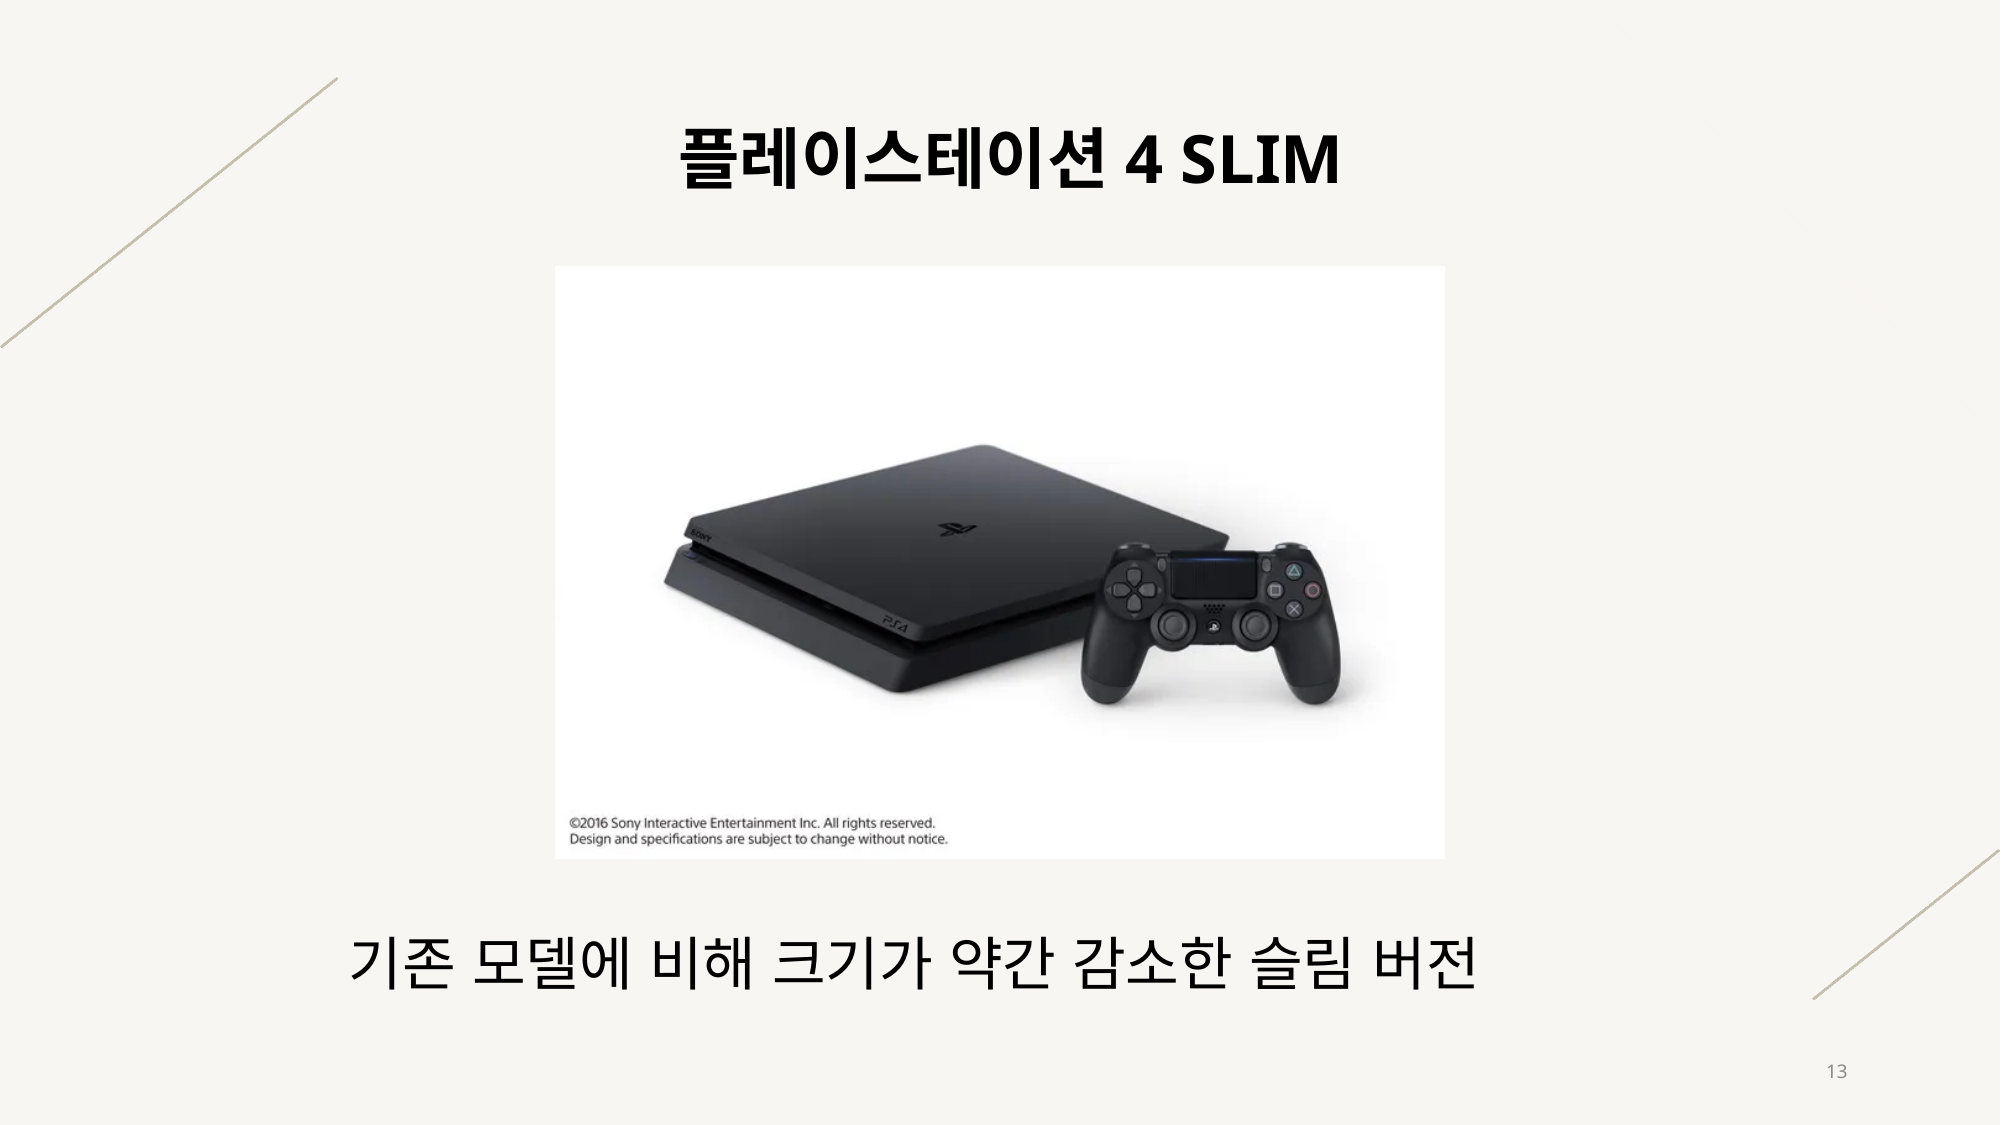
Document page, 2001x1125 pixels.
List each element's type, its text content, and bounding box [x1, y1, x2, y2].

text_box 기존 모델에 비해 크기가 약간 감소한 슬림 버전 [334, 919, 1638, 1005]
text_box 플레이스테이션4 SLIM [663, 109, 1444, 205]
slide_number 13 [1412, 1042, 1863, 1103]
picture [0, 77, 338, 348]
picture [555, 266, 1445, 859]
picture [1812, 849, 2000, 1000]
